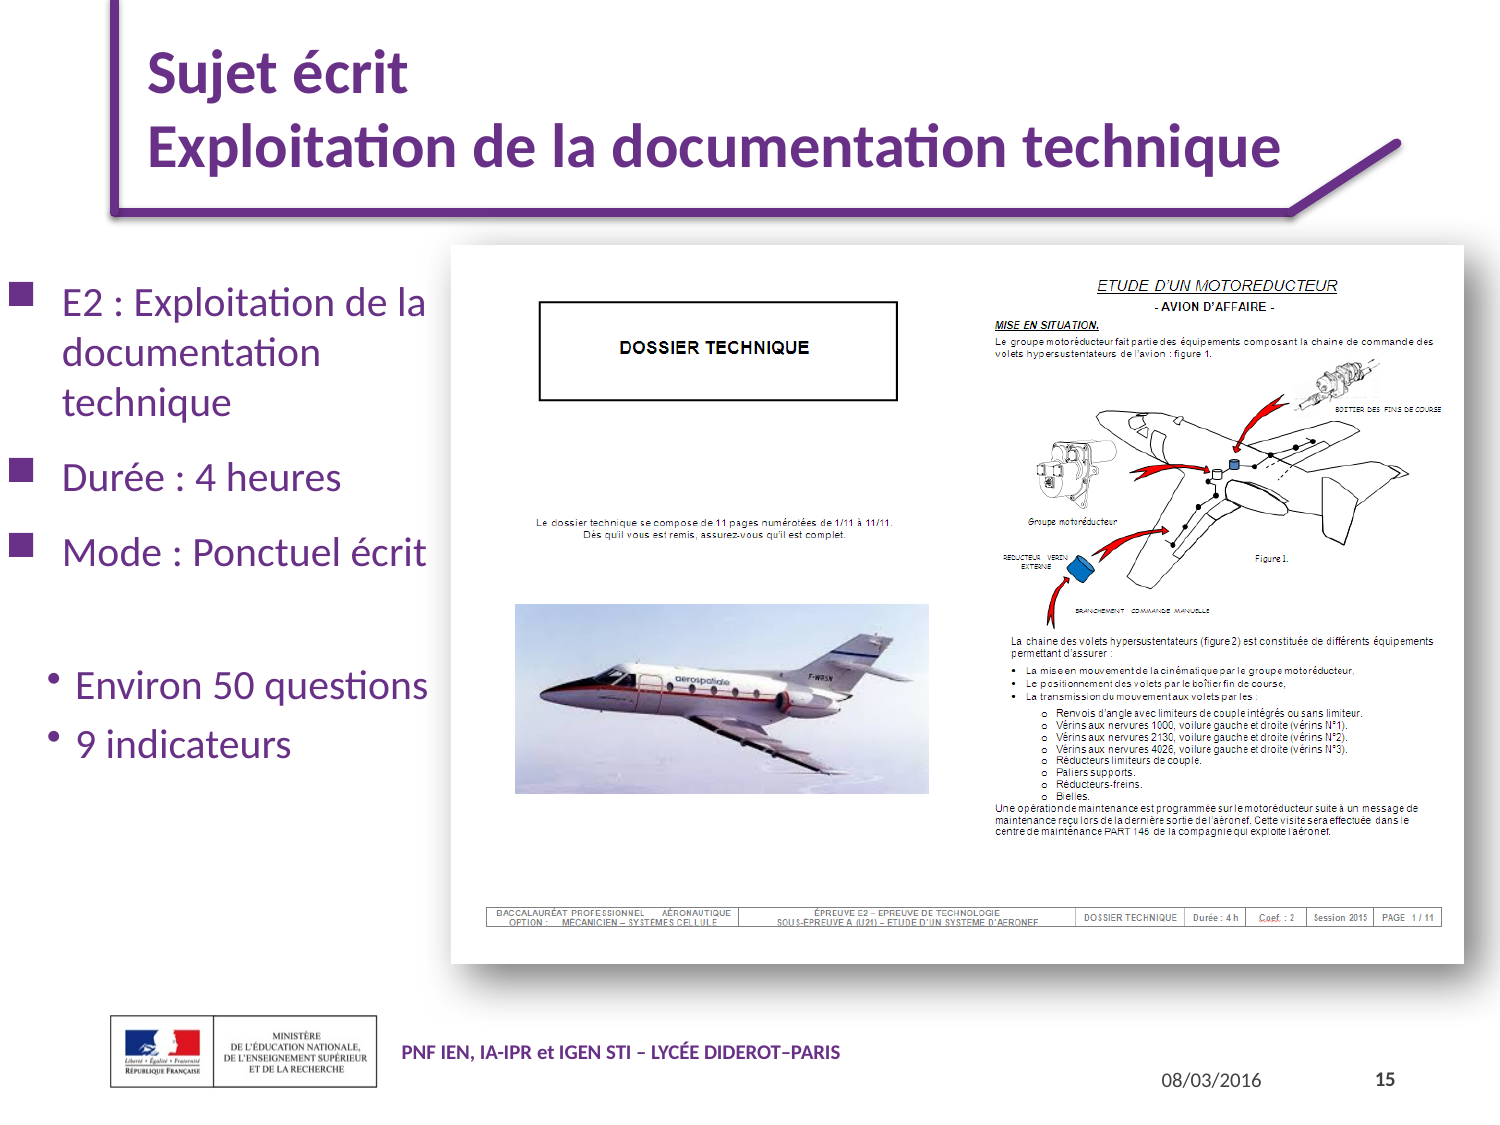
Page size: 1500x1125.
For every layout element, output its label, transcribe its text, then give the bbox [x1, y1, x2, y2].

text_box E2 : Exploitation de la documentation technique Durée : 4 heures Mode : Ponctuel écrit Environ 50 questions 9 indicateurs [5, 274, 445, 950]
picture [108, 1013, 380, 1090]
title Sujet écrit Exploitation de la documentation technique [132, 0, 1425, 212]
slide_number 15 [1336, 1048, 1411, 1109]
picture [450, 244, 1465, 964]
